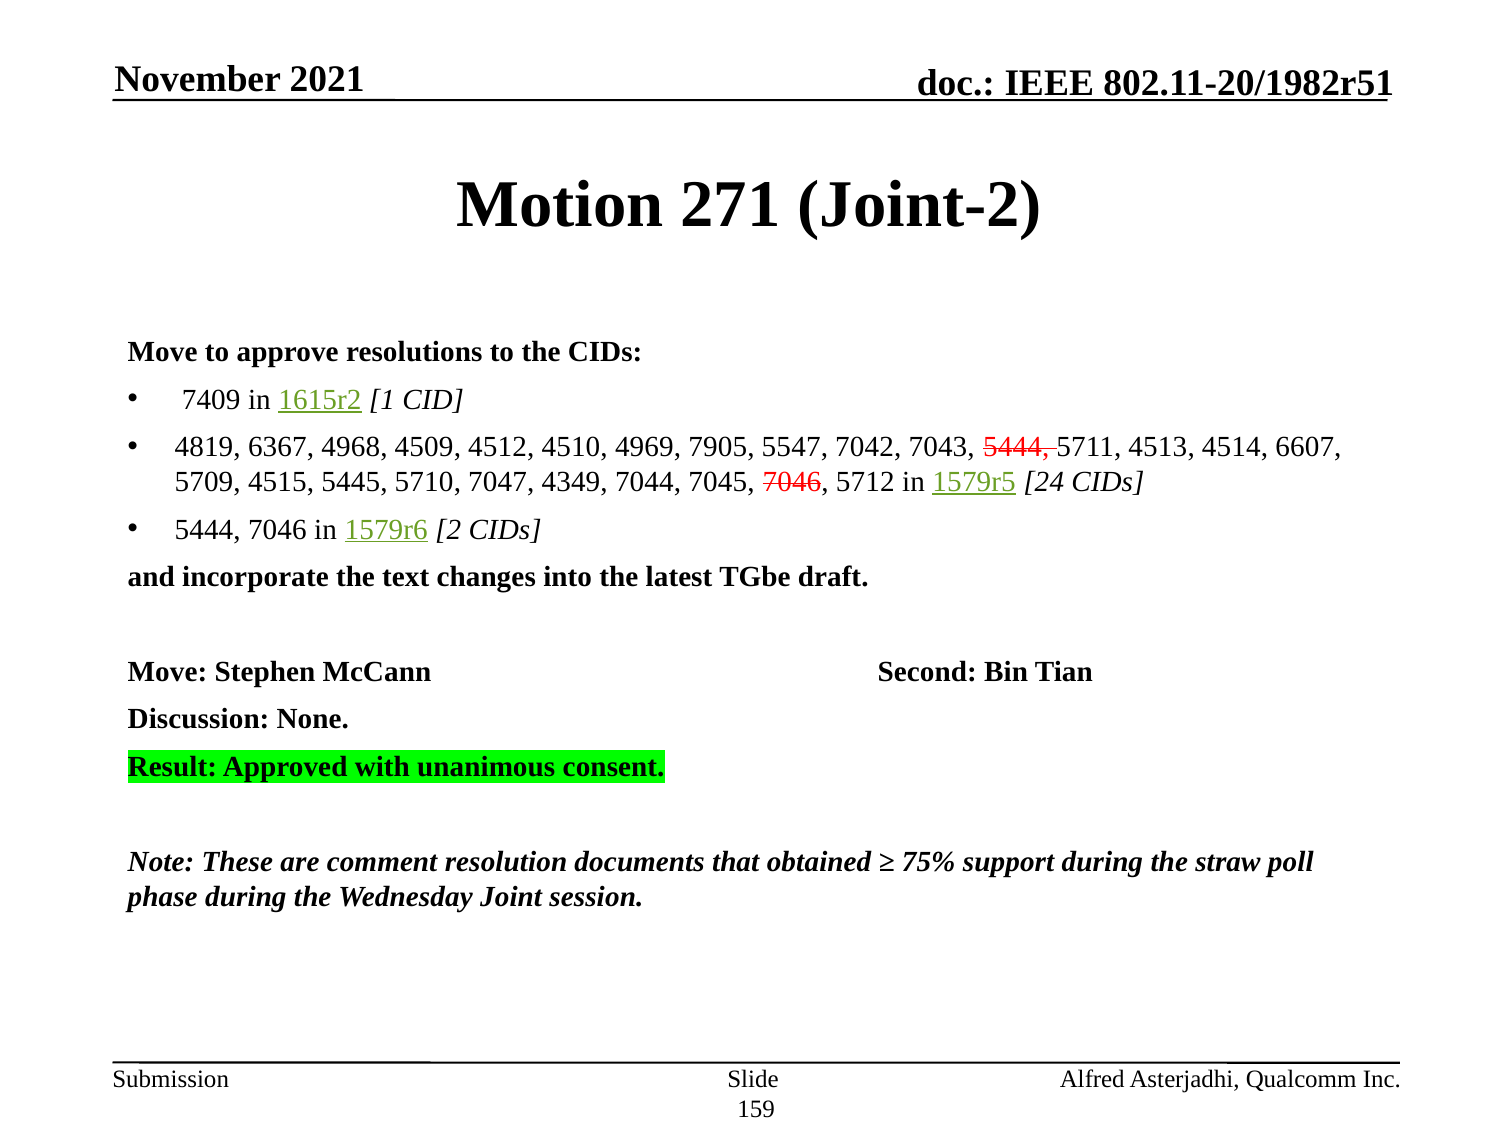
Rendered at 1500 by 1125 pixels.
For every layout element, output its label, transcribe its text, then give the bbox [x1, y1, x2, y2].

title Motion 271 (Joint-2) [112, 112, 1388, 288]
footer Alfred Asterjadhi, Qualcomm Inc. [878, 1061, 1402, 1093]
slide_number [114, 54, 423, 100]
slide_number Slide 159 [712, 1061, 800, 1123]
list Move to approve resolutions to the CIDs: 7409 in 1615r2 [1 CID] 4819, 6367, 4968, 4509, 4512, 4510, 4969, 7905, 5547, 7042, 7043, 5444, 5711, 4513, 4514, 6607, 5709, 4515, 5445, 5710, 7047, 4349, 7044, 7045, 7046, 5712 in 1579r5 [24 CIDs] 5444, 7046 in 1579r6 [2 CIDs] and incorporate the text changes into the latest TGbe draft. Move: Stephen McCann Second: Bin Tian Discussion: None. Result: Approved with unanimous consent. Note: These are comment resolution documents that obtained ≥ 75% support during the straw poll phase during the Wednesday Joint session. [112, 324, 1388, 1063]
